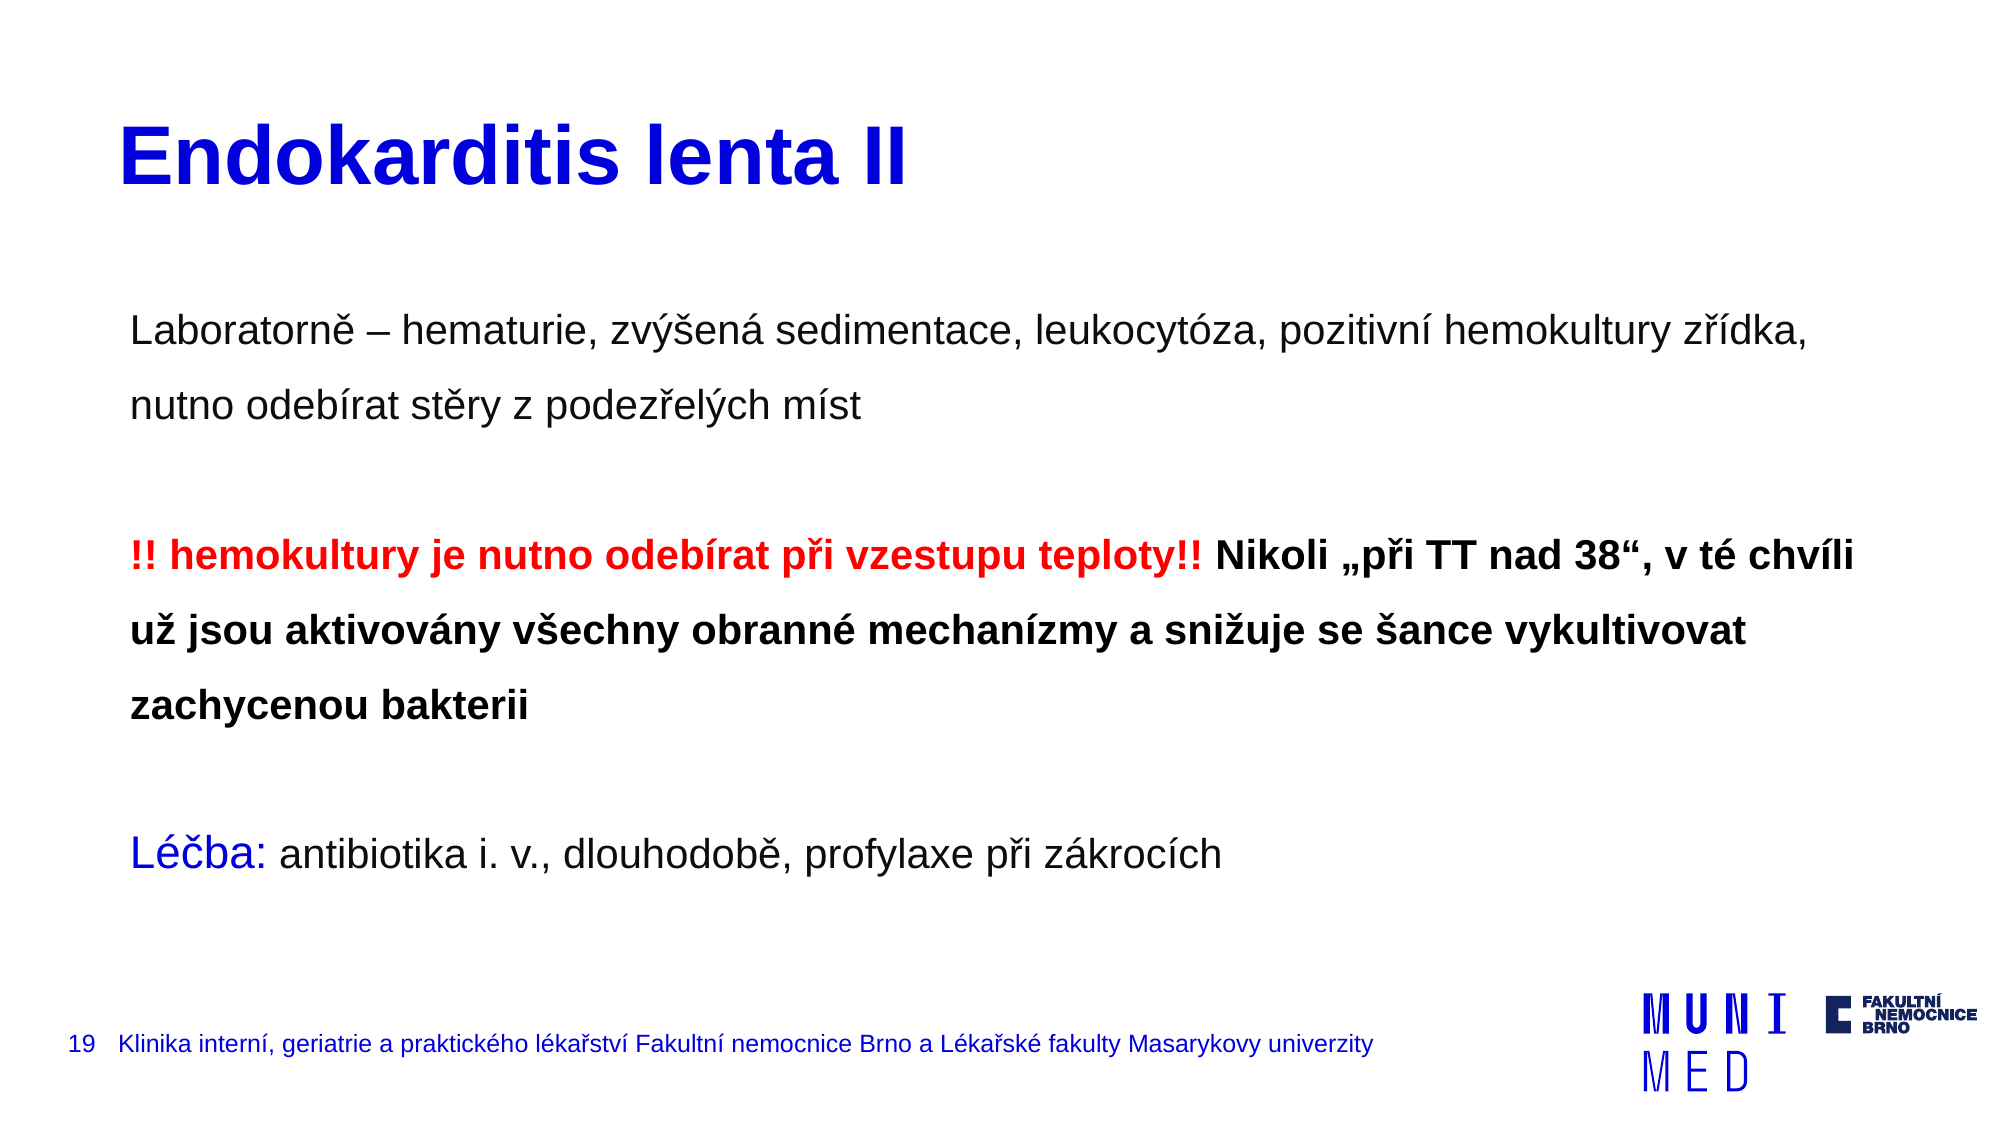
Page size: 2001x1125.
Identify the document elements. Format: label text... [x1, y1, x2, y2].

footer Klinika interní, geriatrie a praktického lékařství Fakultní nemocnice Brno a Lékařské fakulty Masarykovy univerzity [118, 1021, 1418, 1063]
list Laboratorně – hematurie, zvýšená sedimentace, leukocytóza, pozitivní hemokultury zřídka, nutno odebírat stěry z podezřelých míst !! hemokultury je nutno odebírat při vzestupu teploty!! Nikoli „při TT nad 38“, v té chvíli už jsou aktivovány všechny obranné mechanízmy a snižuje se šance vykultivovat zachycenou bakterii Léčba: antibiotika i. v., dlouhodobě, profylaxe při zákrocích [118, 277, 1883, 957]
title Endokarditis lenta II [118, 118, 1883, 193]
slide_number 19 [67, 1021, 110, 1063]
